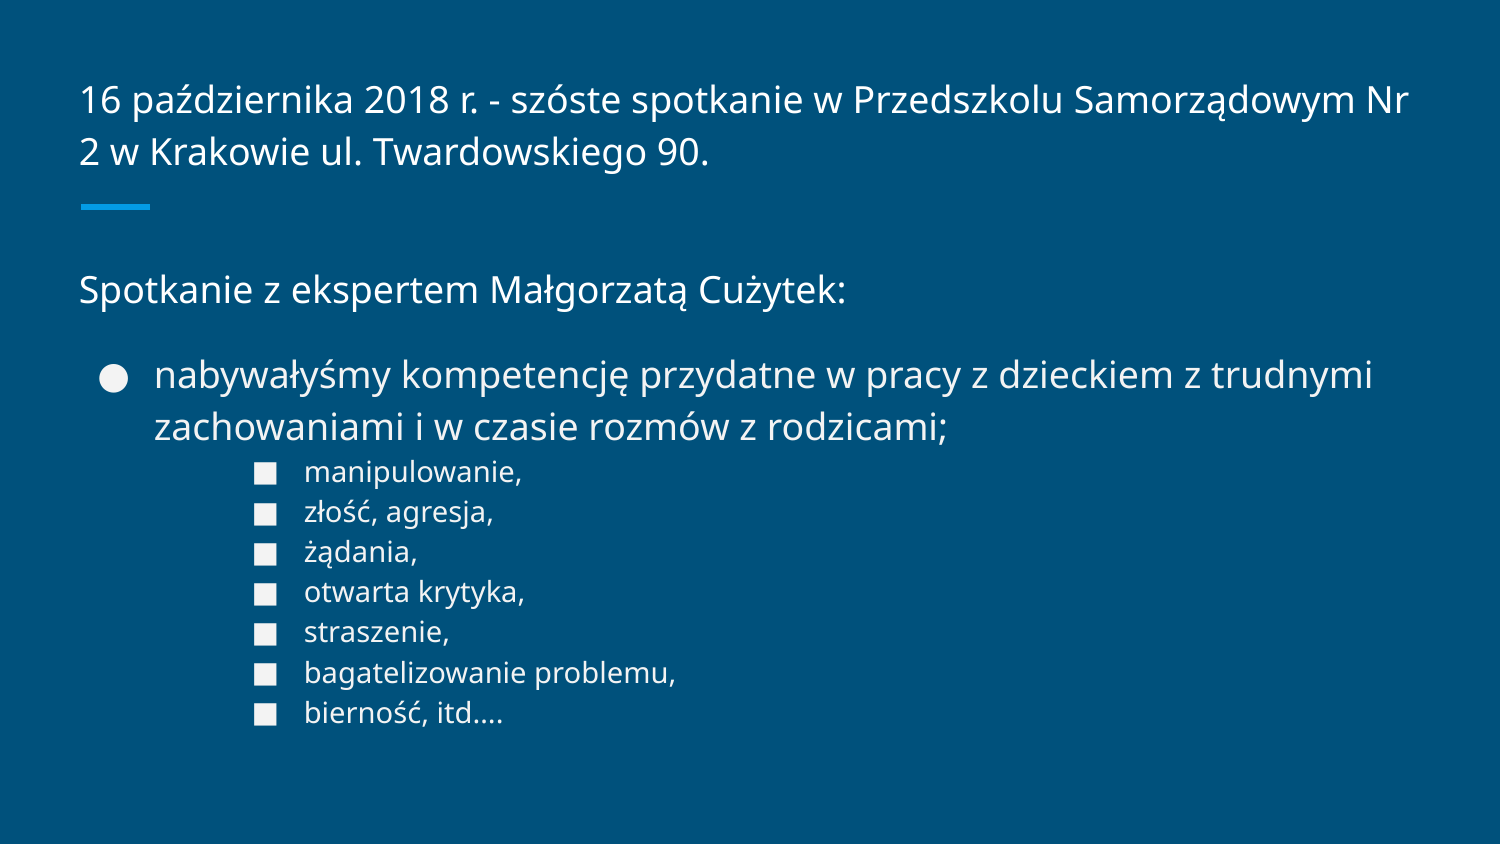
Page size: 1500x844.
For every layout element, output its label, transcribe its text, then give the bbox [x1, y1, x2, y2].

list Spotkanie z ekspertem Małgorzatą Cużytek: nabywałyśmy kompetencję przydatne w pracy z dzieckiem z trudnymi zachowaniami i w czasie rozmów z rodzicami; manipulowanie, złość, agresja, żądania, otwarta krytyka, straszenie, bagatelizowanie problemu, bierność, itd…. [63, 244, 1437, 750]
title 16 października 2018 r. - szóste spotkanie w Przedszkolu Samorządowym Nr 2 w Krakowie ul. Twardowskiego 90. [63, 75, 1437, 188]
